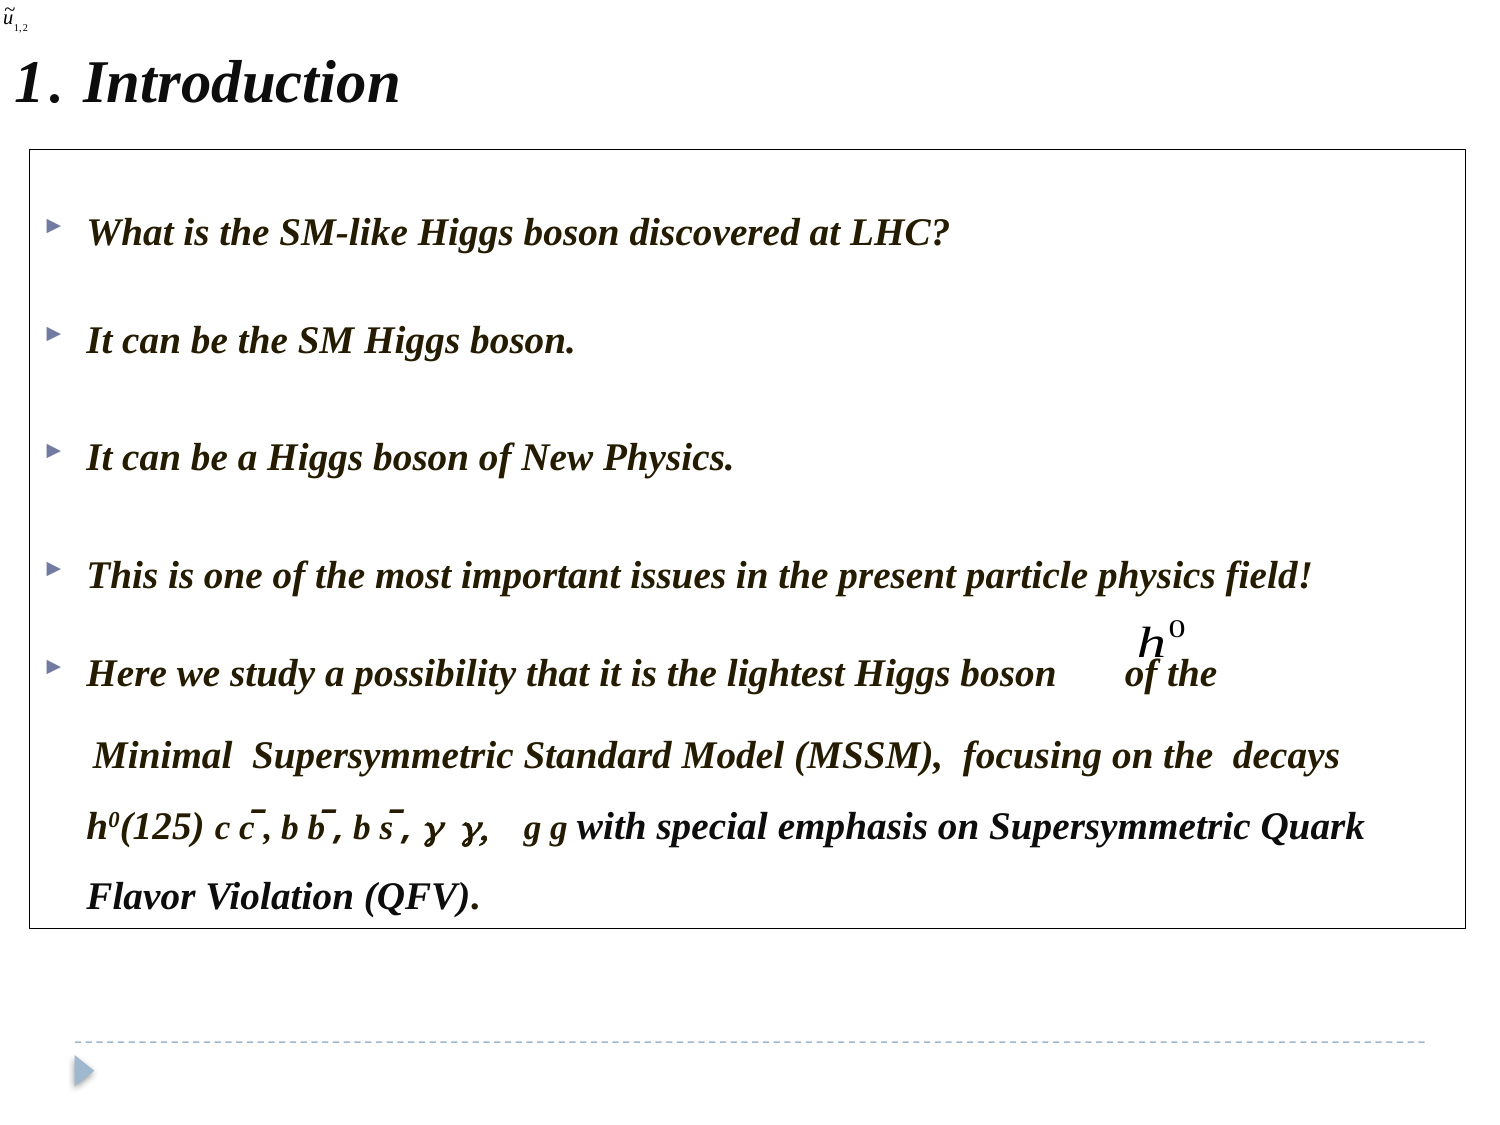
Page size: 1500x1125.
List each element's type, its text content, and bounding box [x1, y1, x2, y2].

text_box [0, 0, 33, 38]
title 1. Introduction [0, 19, 703, 126]
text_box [1127, 609, 1197, 669]
